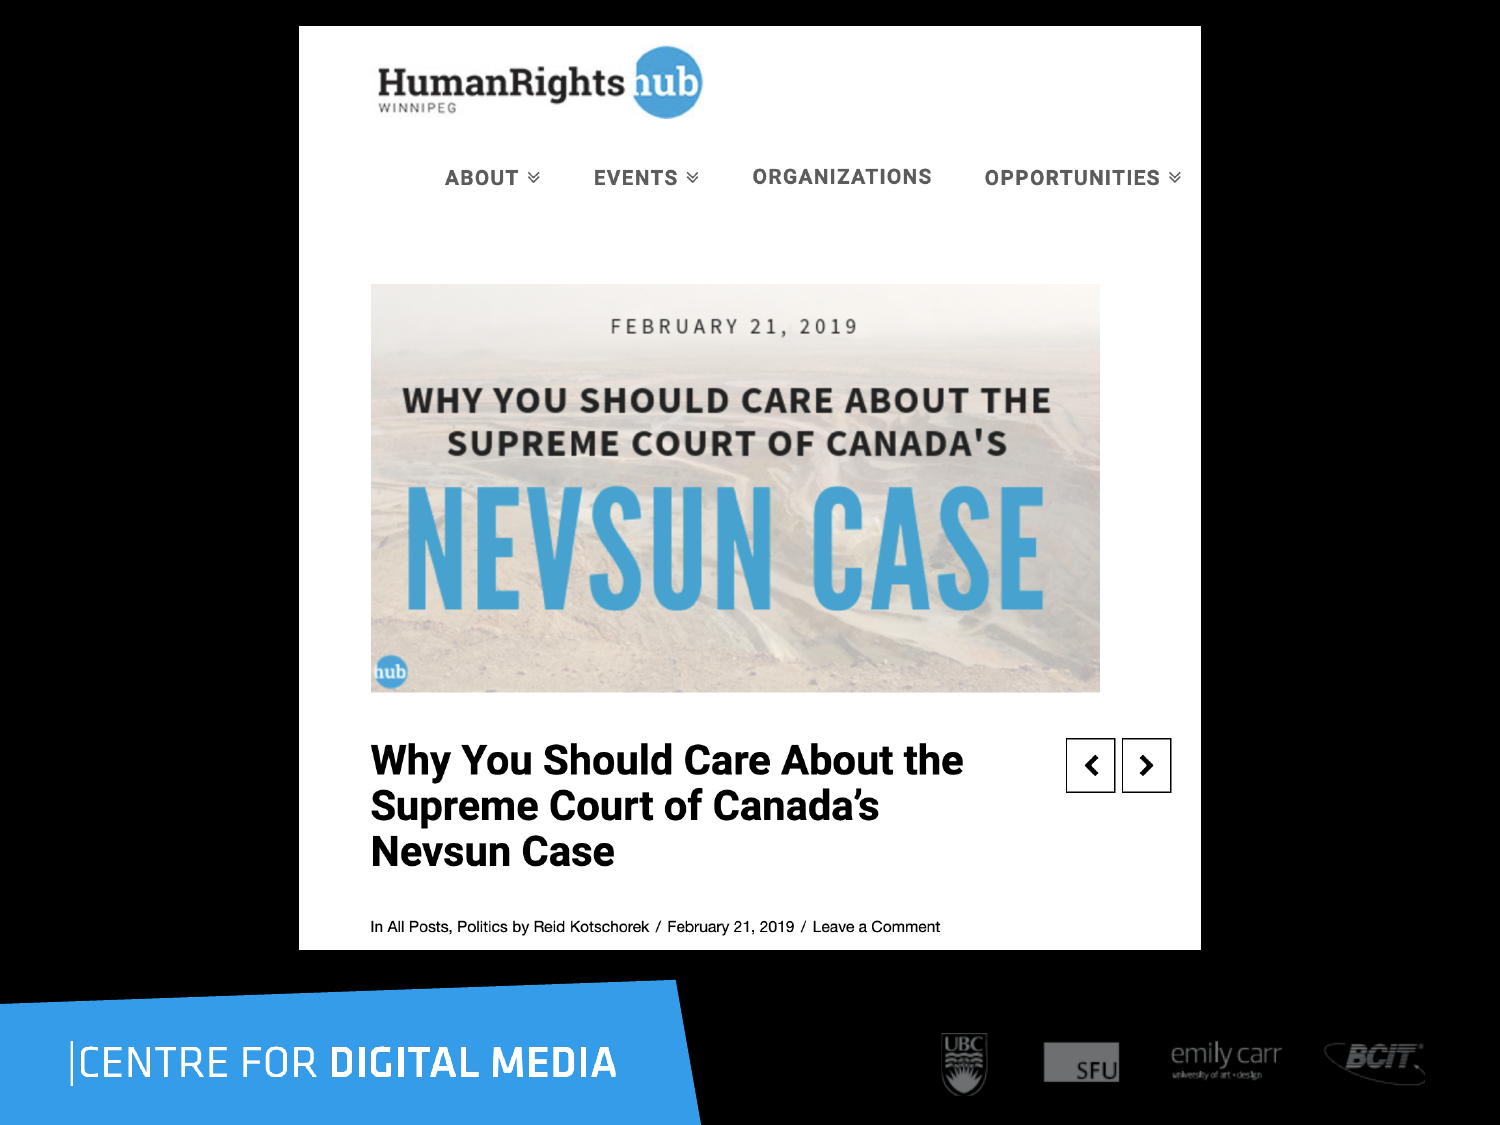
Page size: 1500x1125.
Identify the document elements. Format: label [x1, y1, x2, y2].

picture [299, 26, 1201, 950]
